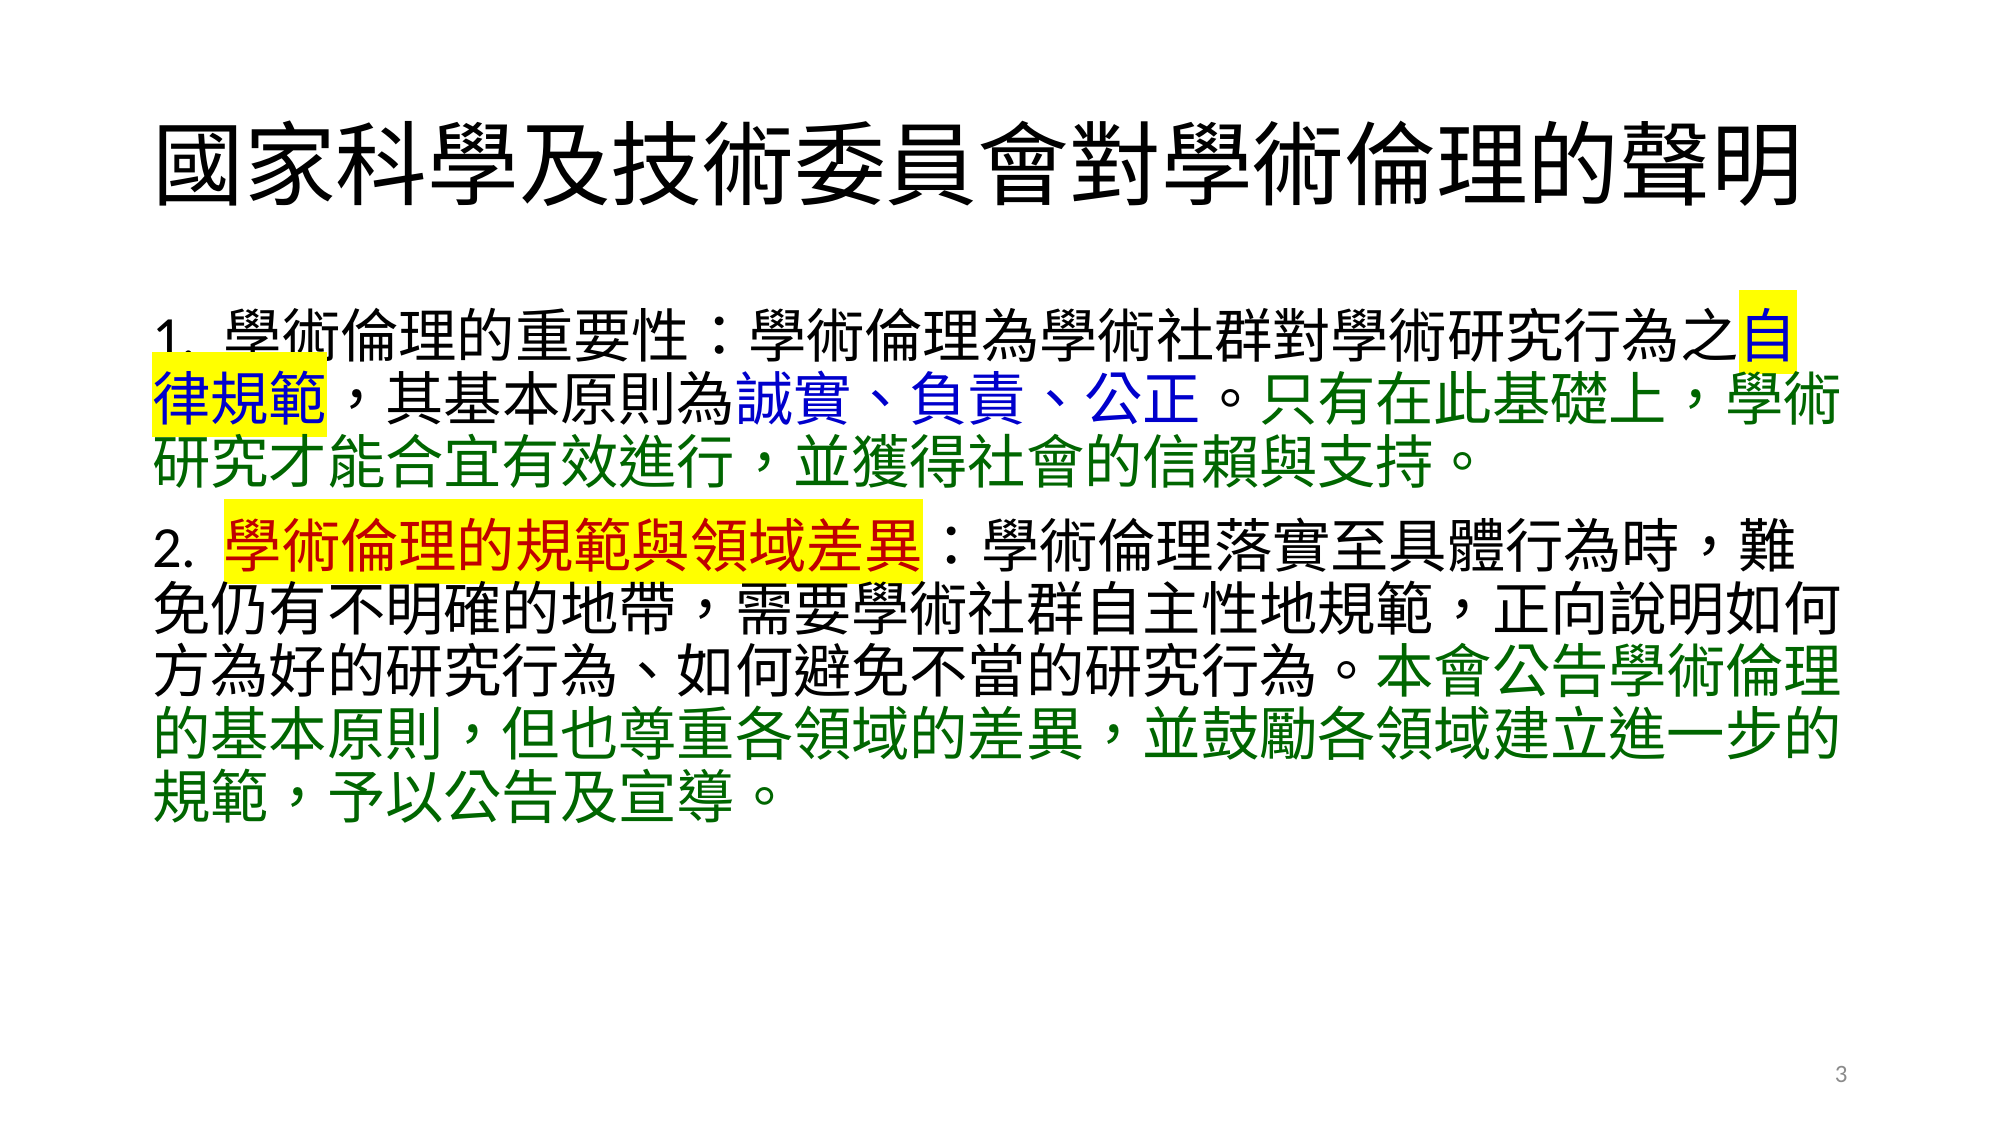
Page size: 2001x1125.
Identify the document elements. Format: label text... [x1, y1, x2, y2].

title 國家科學及技術委員會對學術倫理的聲明 [137, 59, 1863, 278]
slide_number 3 [1412, 1042, 1863, 1103]
list 1. 學術倫理的重要性：學術倫理為學術社群對學術研究行為之自律規範，其基本原則為誠實、負責、公正。只有在此基礎上，學術研究才能合宜有效進行，並獲得社會的信賴與支持。 2. 學術倫理的規範與領域差異：學術倫理落實至具體行為時，難免仍有不明確的地帶，需要學術社群自主性地規範，正向說明如何方為好的研究行為、如何避免不當的研究行為。本會公告學術倫理的基本原則，但也尊重各領域的差異，並鼓勵各領域建立進一步的規範，予以公告及宣導。 [137, 299, 1863, 1014]
